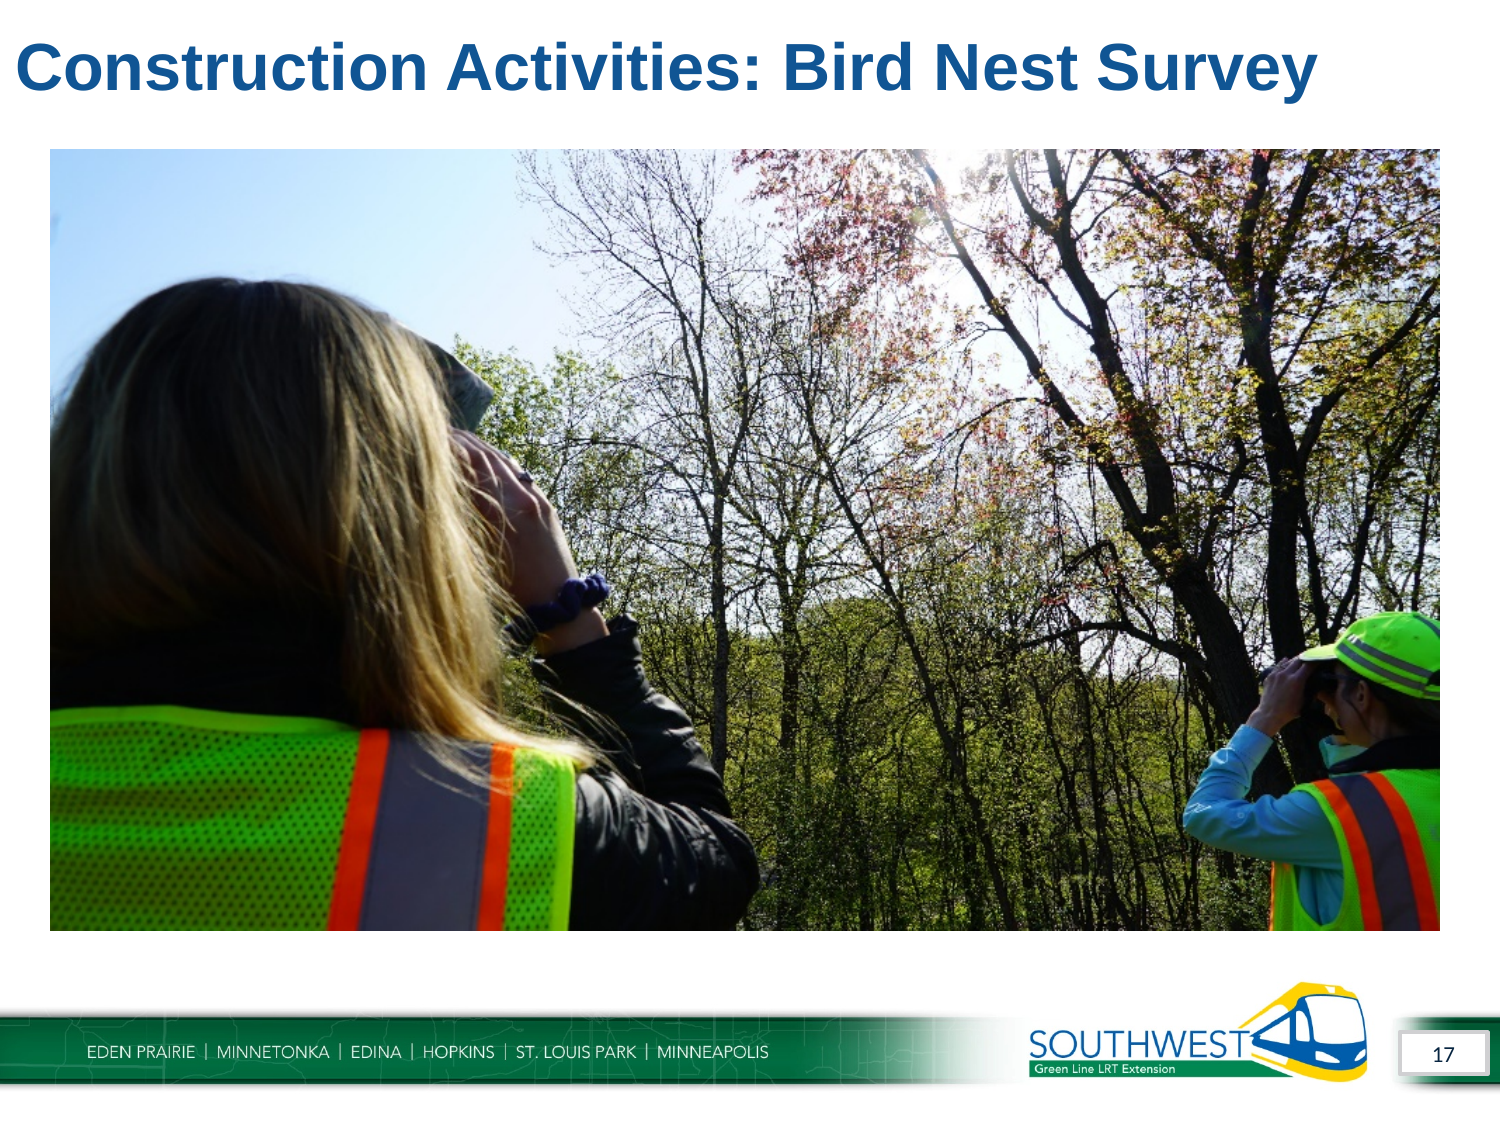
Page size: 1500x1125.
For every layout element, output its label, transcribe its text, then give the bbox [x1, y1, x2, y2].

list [49, 149, 1440, 932]
title Construction Activities: Bird Nest Survey [0, 4, 1350, 123]
picture [0, 0, 1500, 1125]
